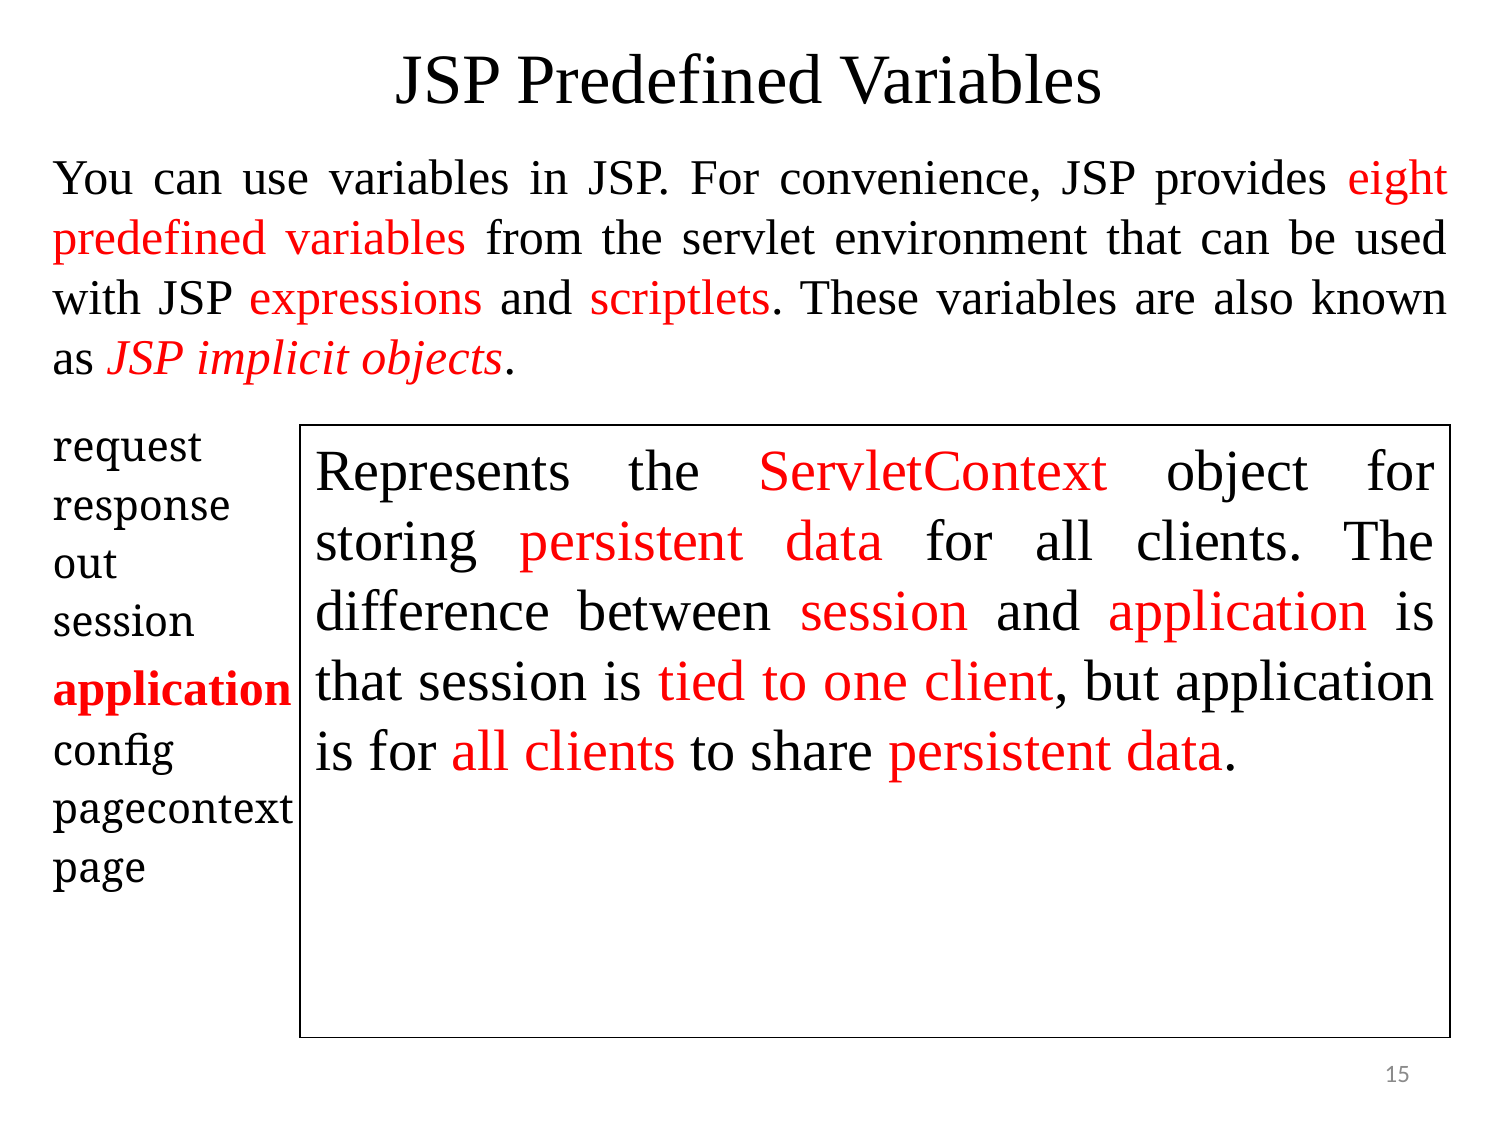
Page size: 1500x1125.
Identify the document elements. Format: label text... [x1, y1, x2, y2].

text_box Represents the ServletContext object for storing persistent data for all clients. The difference between session and application is that session is tied to one client, but application is for all clients to share persistent data. [300, 424, 1450, 1038]
text_box request response out session application config pagecontext page [37, 412, 325, 975]
text_box You can use variables in JSP. For convenience, JSP provides eight predefined variables from the servlet environment that can be used with JSP expressions and scriptlets. These variables are also known as JSP implicit objects. [37, 137, 1463, 393]
slide_number 15 [1074, 1042, 1425, 1103]
title JSP Predefined Variables [112, 24, 1388, 125]
